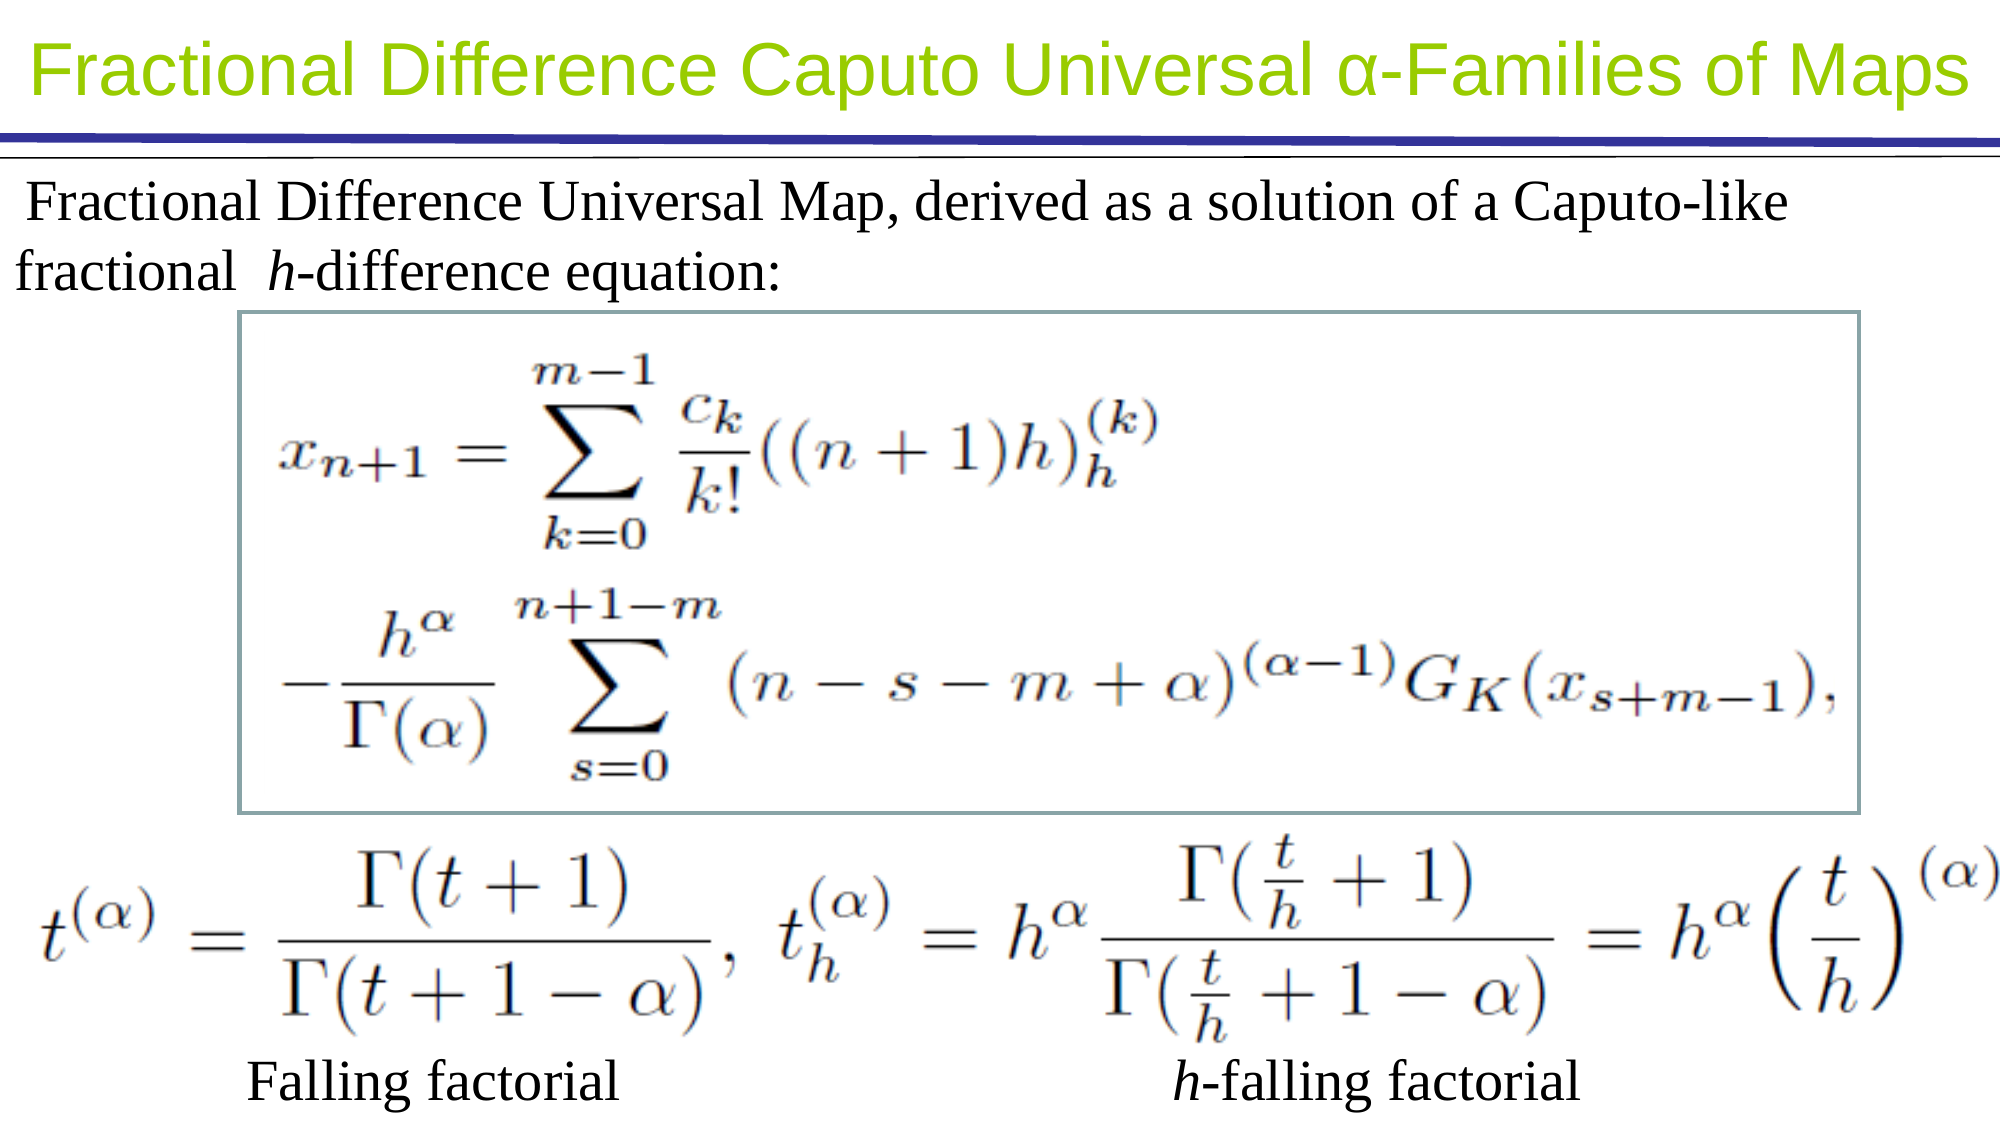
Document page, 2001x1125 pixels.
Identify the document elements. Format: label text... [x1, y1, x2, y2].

picture [772, 831, 2000, 1046]
text_box [239, 311, 1860, 814]
text_box Fractional Difference Caputo Universal α-Families of Maps [0, 0, 2000, 104]
text_box Fractional Difference Universal Map, derived as a solution of a Caputo-like fractional h-difference equation: Falling factorial h-falling factorial [0, 104, 2000, 1121]
picture [33, 834, 740, 1047]
picture [263, 330, 1835, 794]
